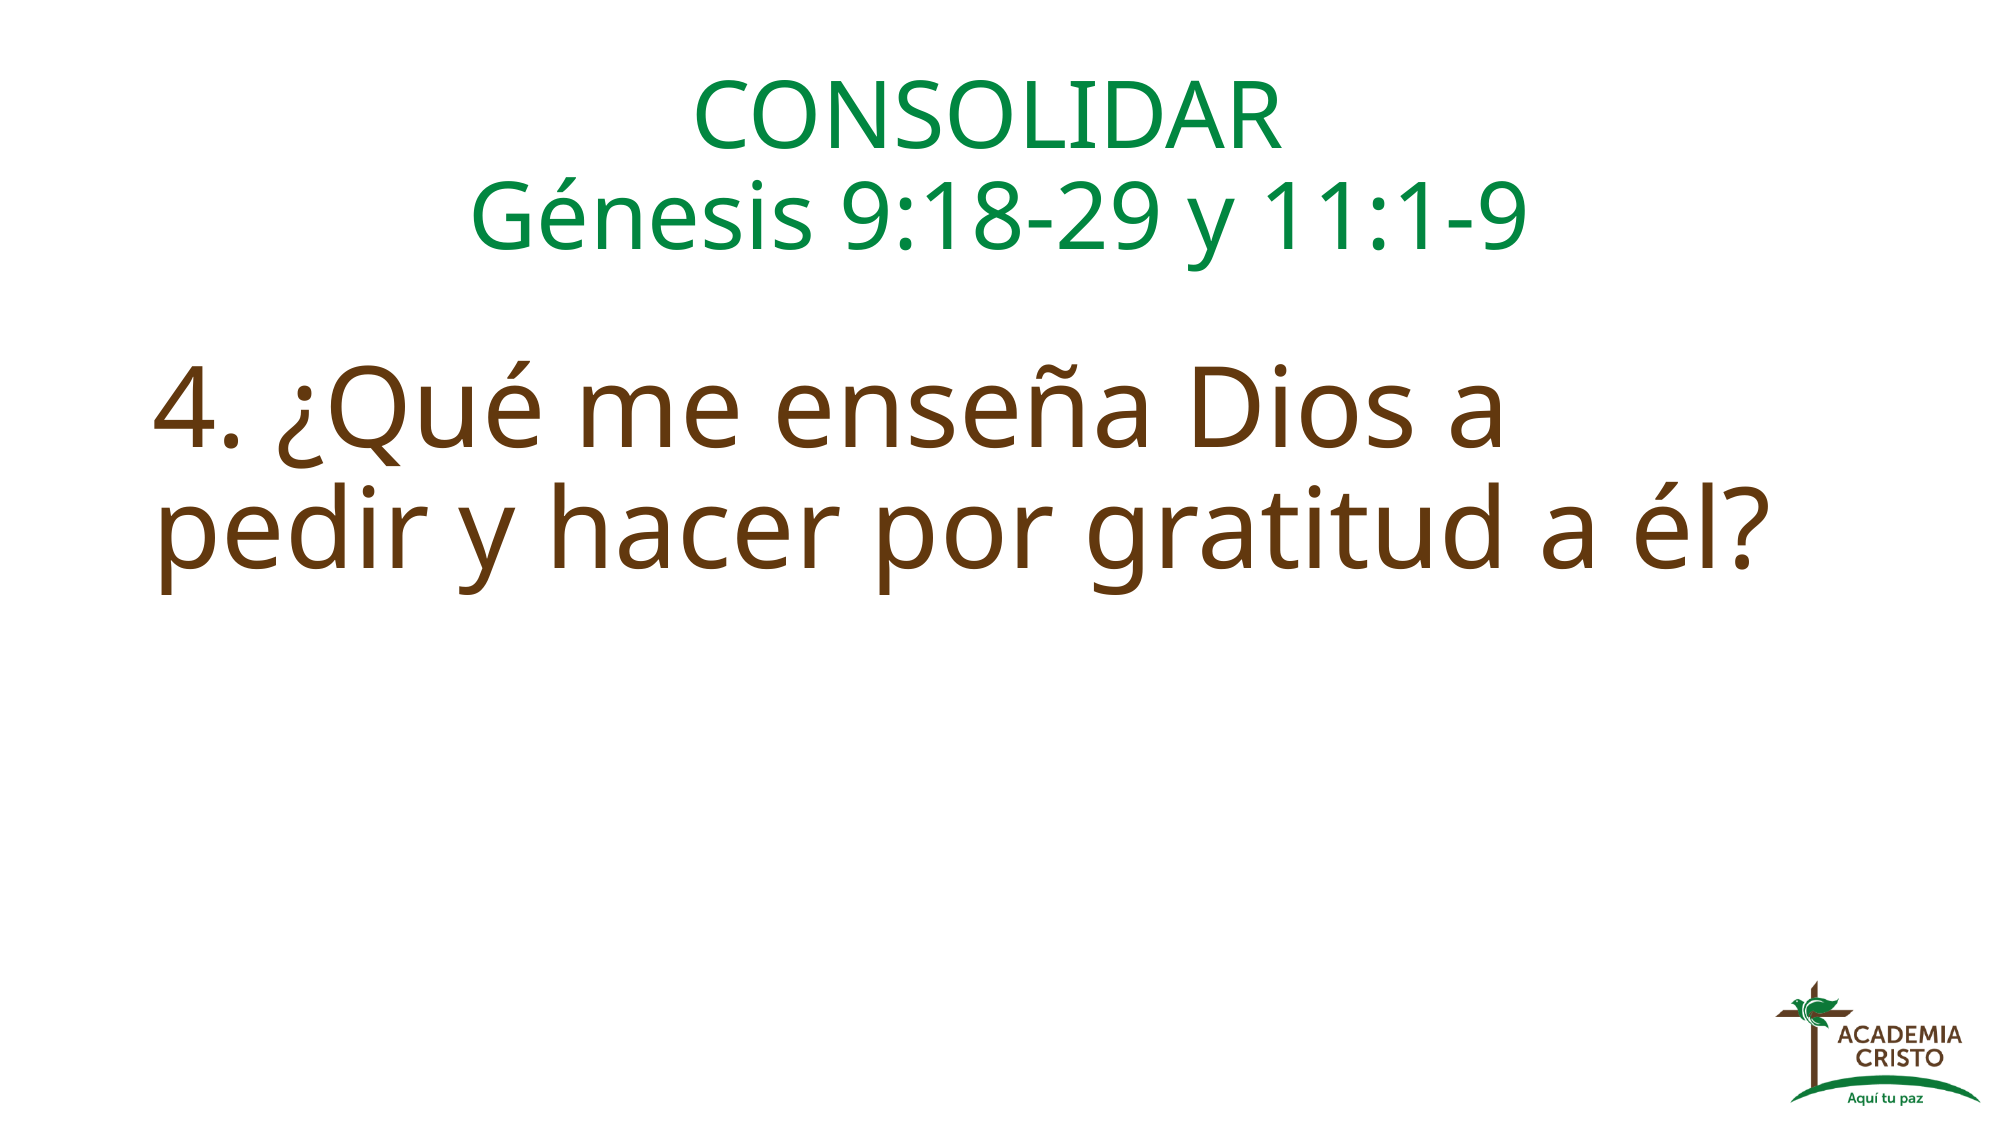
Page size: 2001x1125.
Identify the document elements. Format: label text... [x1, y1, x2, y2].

title CONSOLIDAR Génesis 9:18-29 y 11:1-9 [137, 59, 1863, 278]
picture [1759, 972, 2000, 1125]
list 4. ¿Qué me enseña Dios a pedir y hacer por gratitud a él? [137, 342, 1793, 1014]
